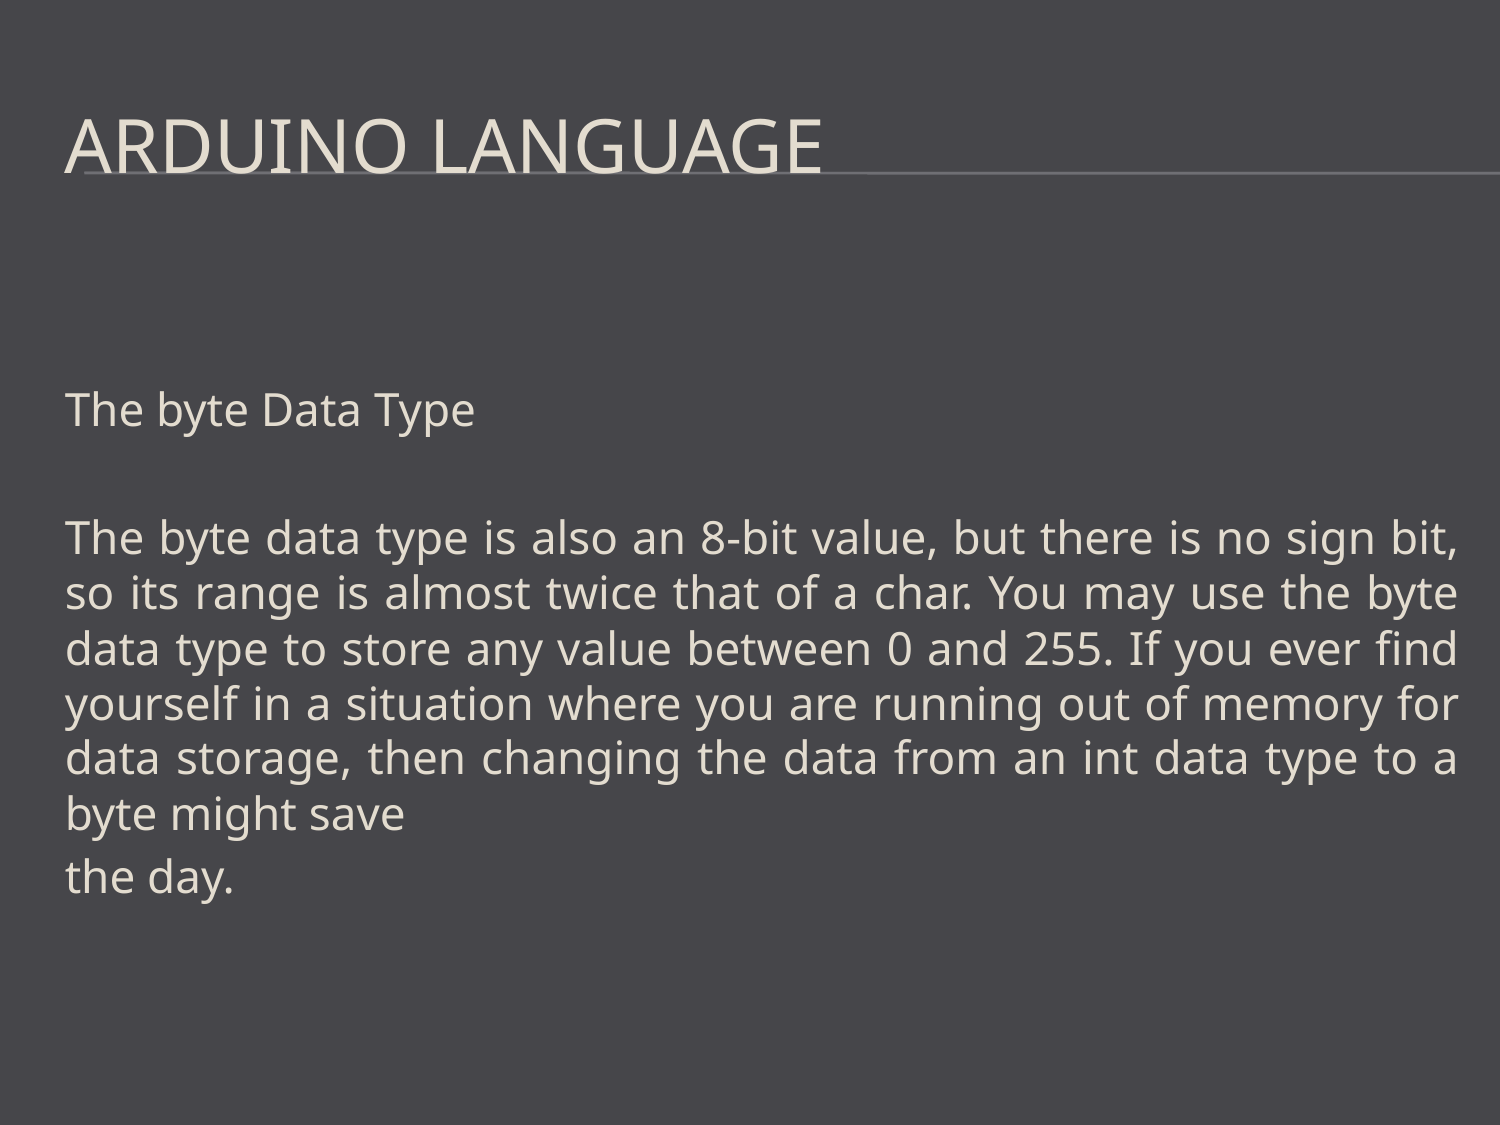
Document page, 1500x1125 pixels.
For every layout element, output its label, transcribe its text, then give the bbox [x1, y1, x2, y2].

title Arduino Language [50, 75, 1475, 213]
list The byte Data Type The byte data type is also an 8-bit value, but there is no sign bit, so its range is almost twice that of a char. You may use the byte data type to store any value between 0 and 255. If you ever find yourself in a situation where you are running out of memory for data storage, then changing the data from an int data type to a byte might save the day. [50, 373, 1475, 882]
